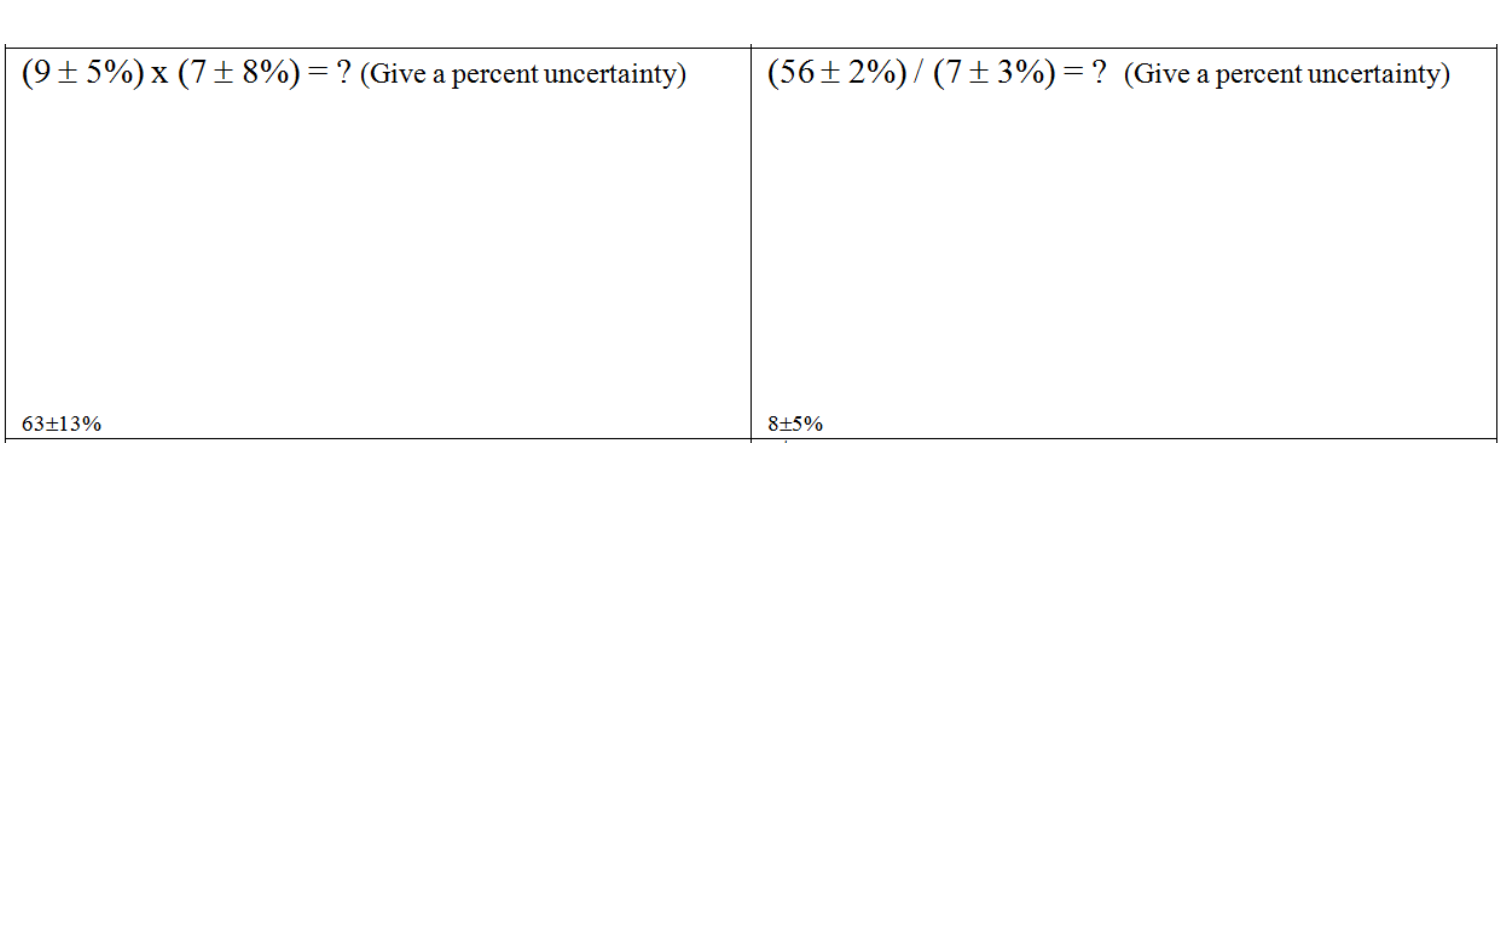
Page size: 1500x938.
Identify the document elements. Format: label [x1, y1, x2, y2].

picture [0, 44, 1500, 443]
